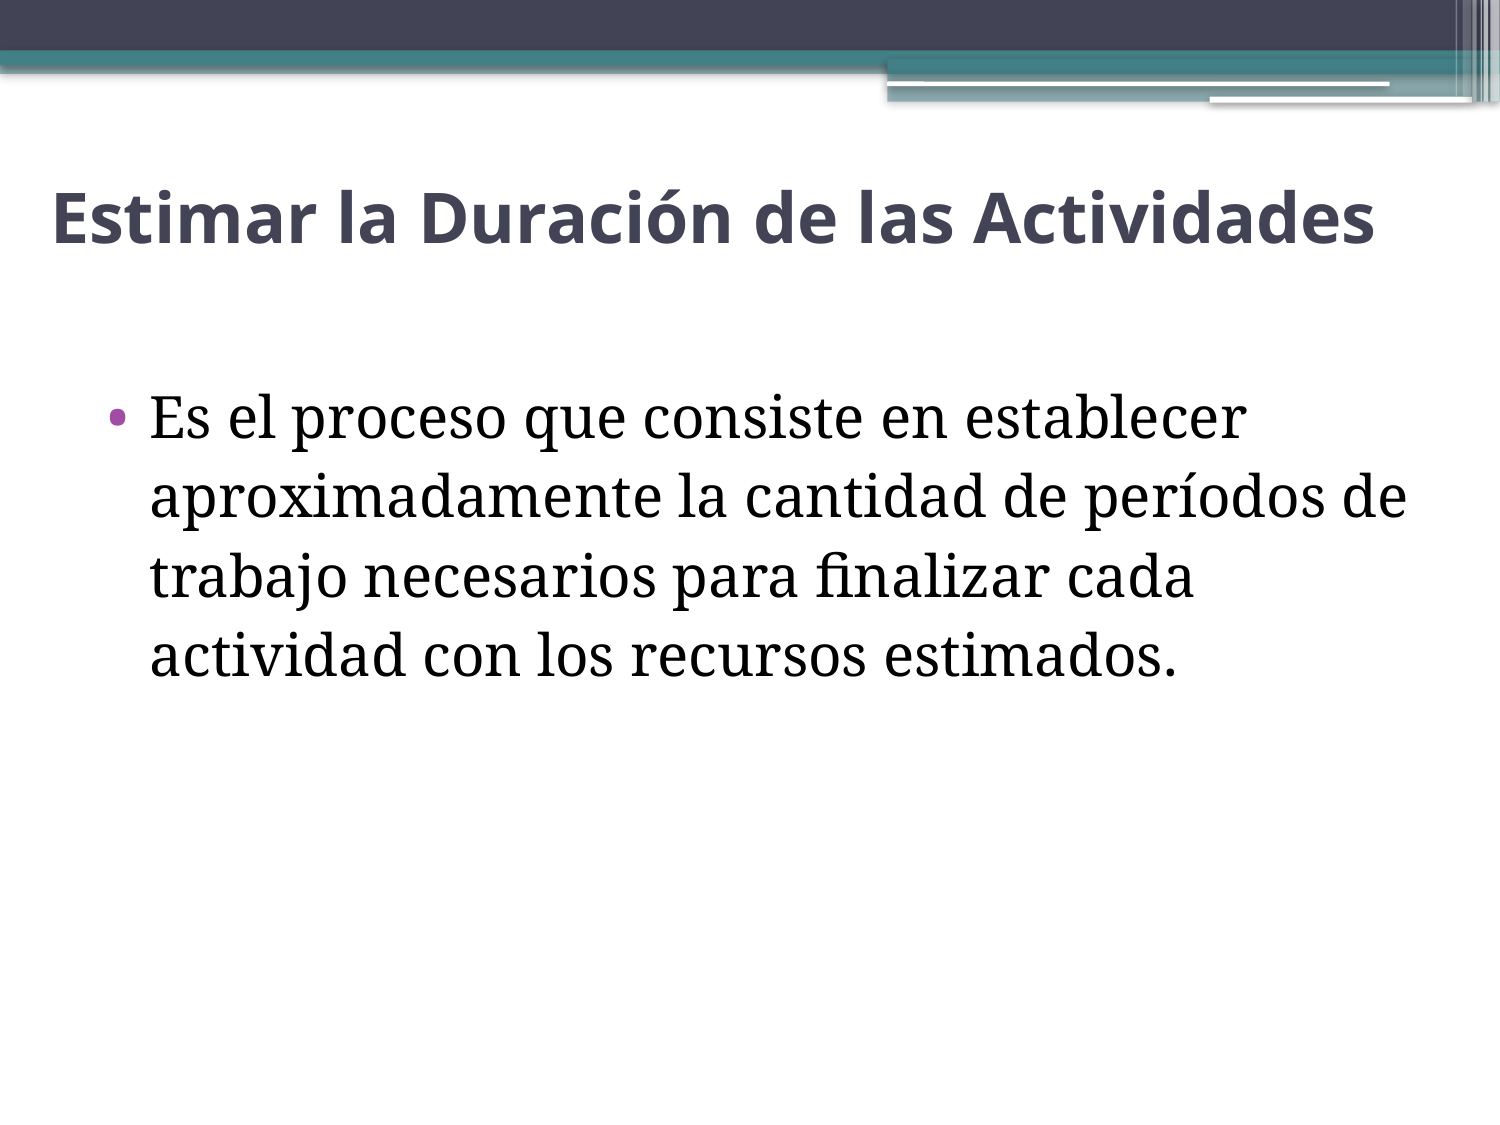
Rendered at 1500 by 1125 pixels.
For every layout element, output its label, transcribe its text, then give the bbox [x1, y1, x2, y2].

title Estimar la Duración de las Actividades [35, 128, 1461, 304]
list Es el proceso que consiste en establecer aproximadamente la cantidad de períodos de trabajo necesarios para finalizar cada actividad con los recursos estimados. [75, 368, 1425, 1079]
